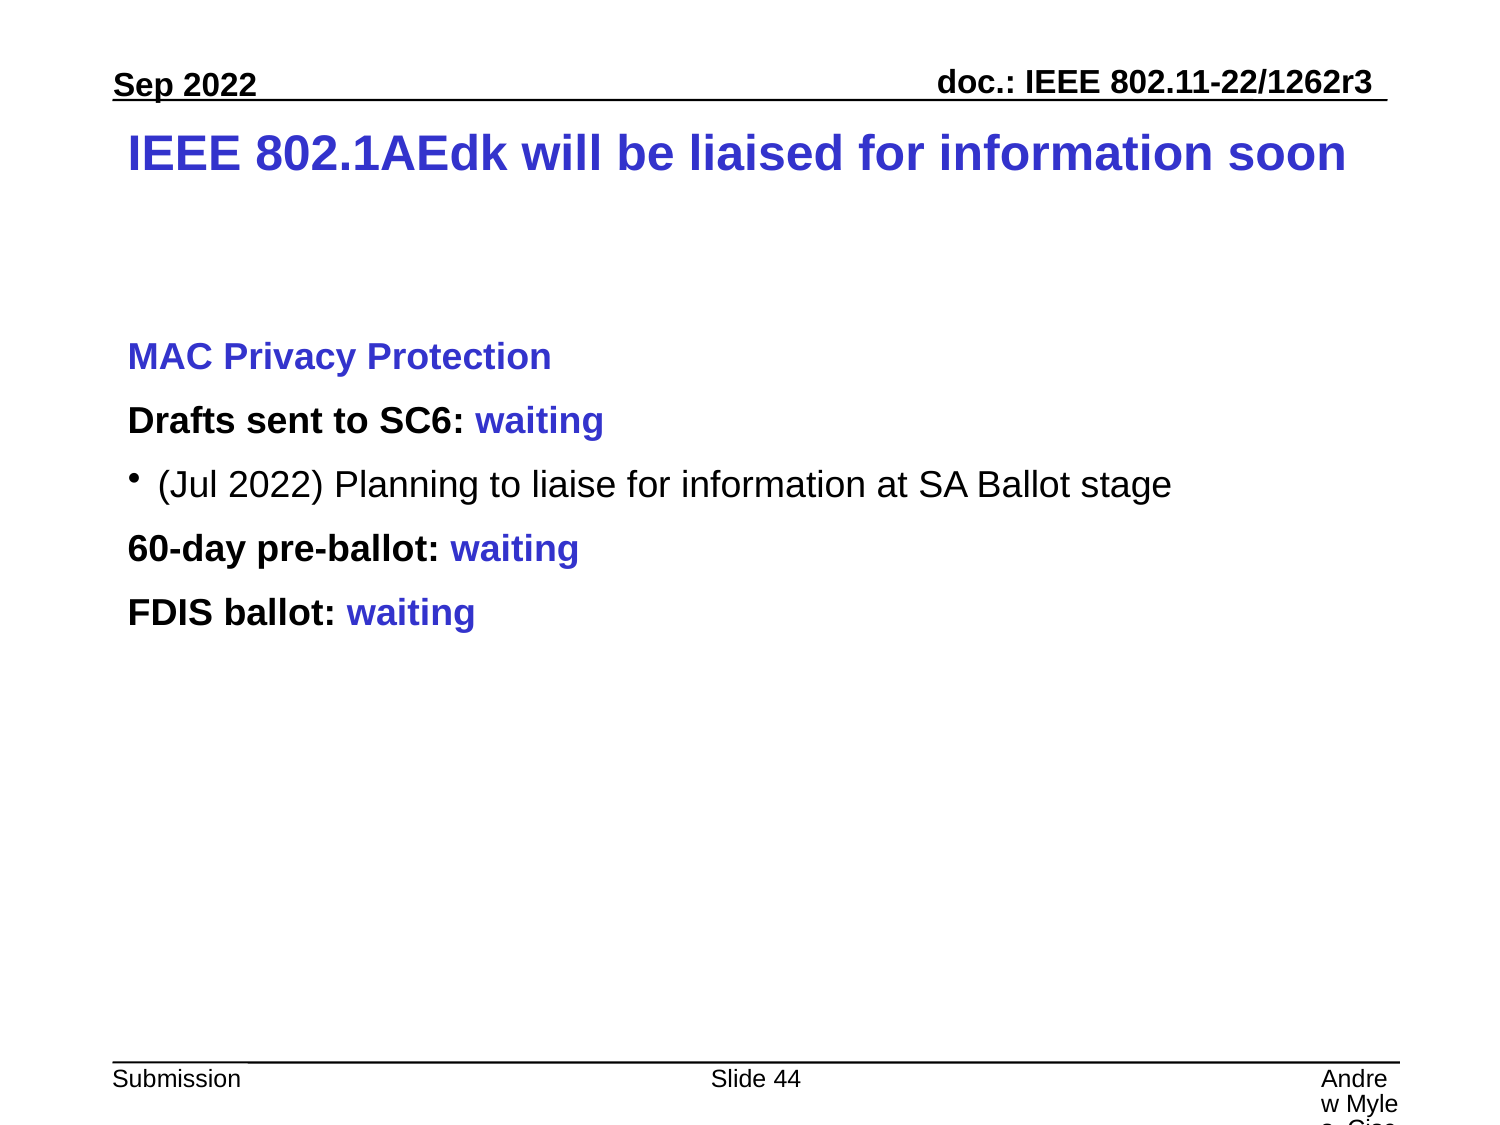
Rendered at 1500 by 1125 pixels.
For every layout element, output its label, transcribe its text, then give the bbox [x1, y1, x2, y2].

list MAC Privacy Protection Drafts sent to SC6: waiting (Jul 2022) Planning to liaise for information at SA Ballot stage 60-day pre-ballot: waiting FDIS ballot: waiting [112, 324, 1388, 1000]
footer Andrew Myles, Cisco [1320, 1061, 1402, 1093]
slide_number Slide 44 [709, 1061, 803, 1093]
title IEEE 802.1AEdk will be liaised for information soon [112, 112, 1388, 288]
